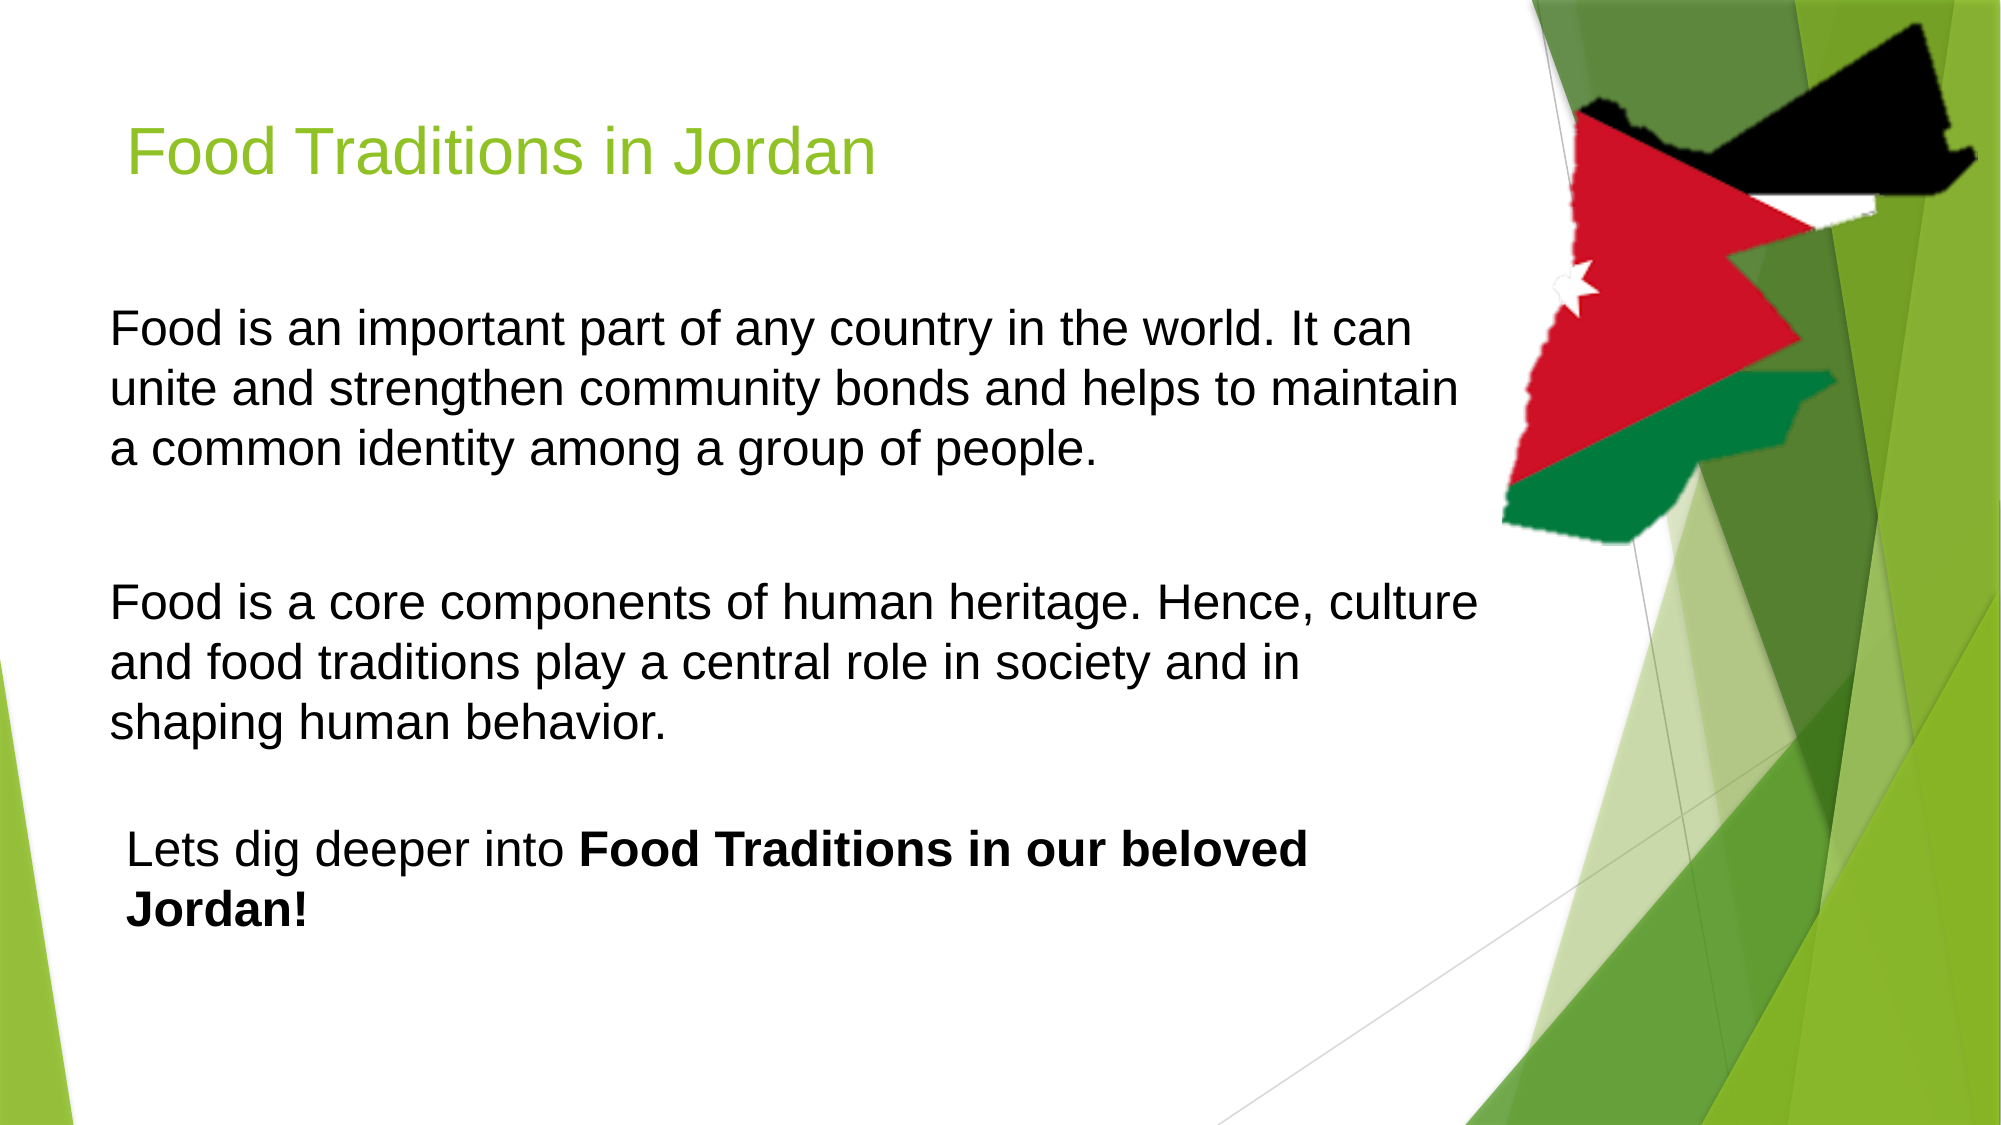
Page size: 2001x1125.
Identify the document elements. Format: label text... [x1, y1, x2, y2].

text_box Food is a core components of human heritage. Hence, culture and food traditions play a central role in society and in shaping human behavior. [94, 562, 1506, 758]
title Food Traditions in Jordan [111, 99, 1496, 206]
picture [1501, 20, 1979, 546]
text_box Food is an important part of any country in the world. It can unite and strengthen community bonds and helps to maintain a common identity among a group of people. [94, 287, 1487, 483]
text_box Lets dig deeper into Food Traditions in our beloved Jordan! [111, 809, 1522, 944]
